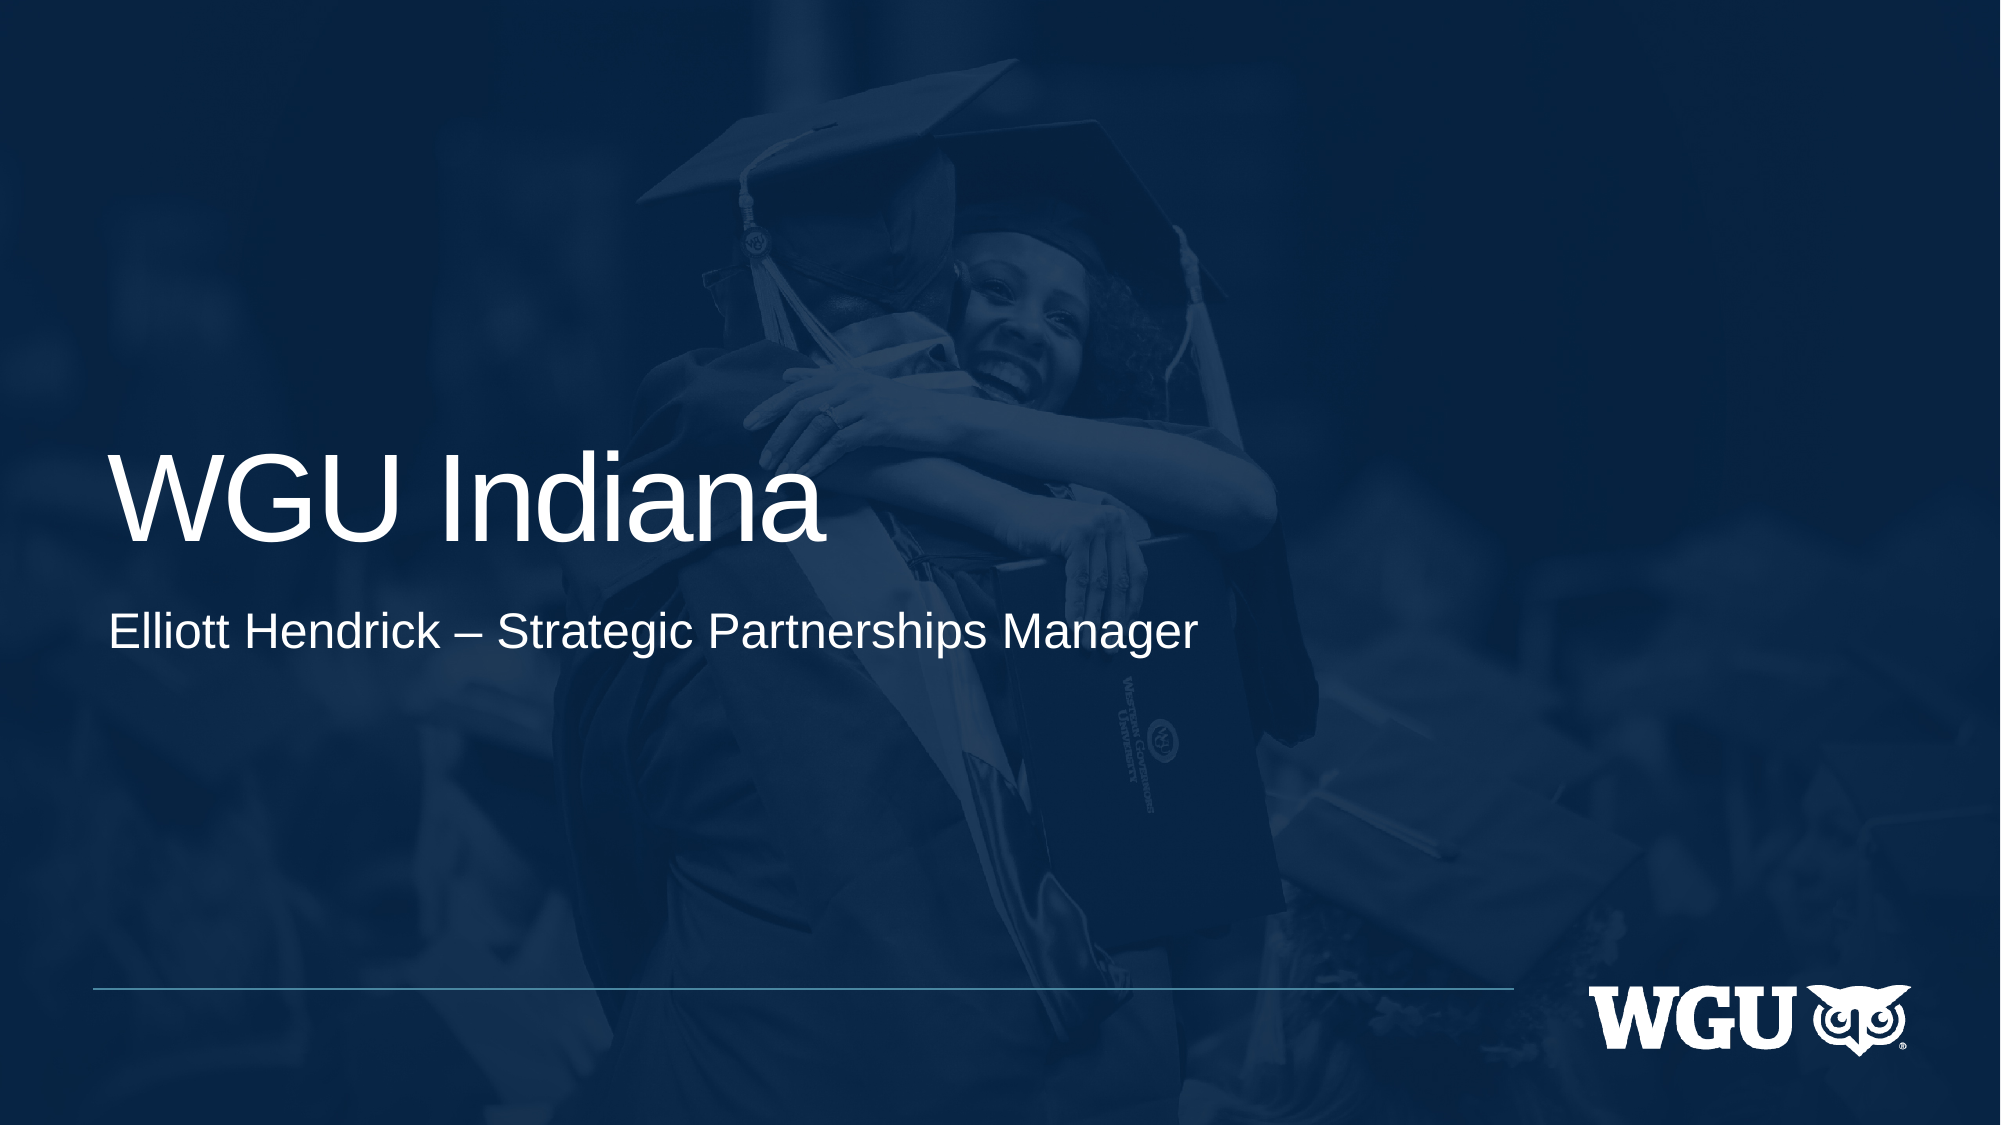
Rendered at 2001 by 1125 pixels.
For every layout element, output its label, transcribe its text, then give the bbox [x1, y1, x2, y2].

subtitle Elliott Hendrick – Strategic Partnerships Manager [93, 590, 1594, 863]
title WGU Indiana [93, 184, 1594, 576]
picture [0, 0, 2001, 1125]
